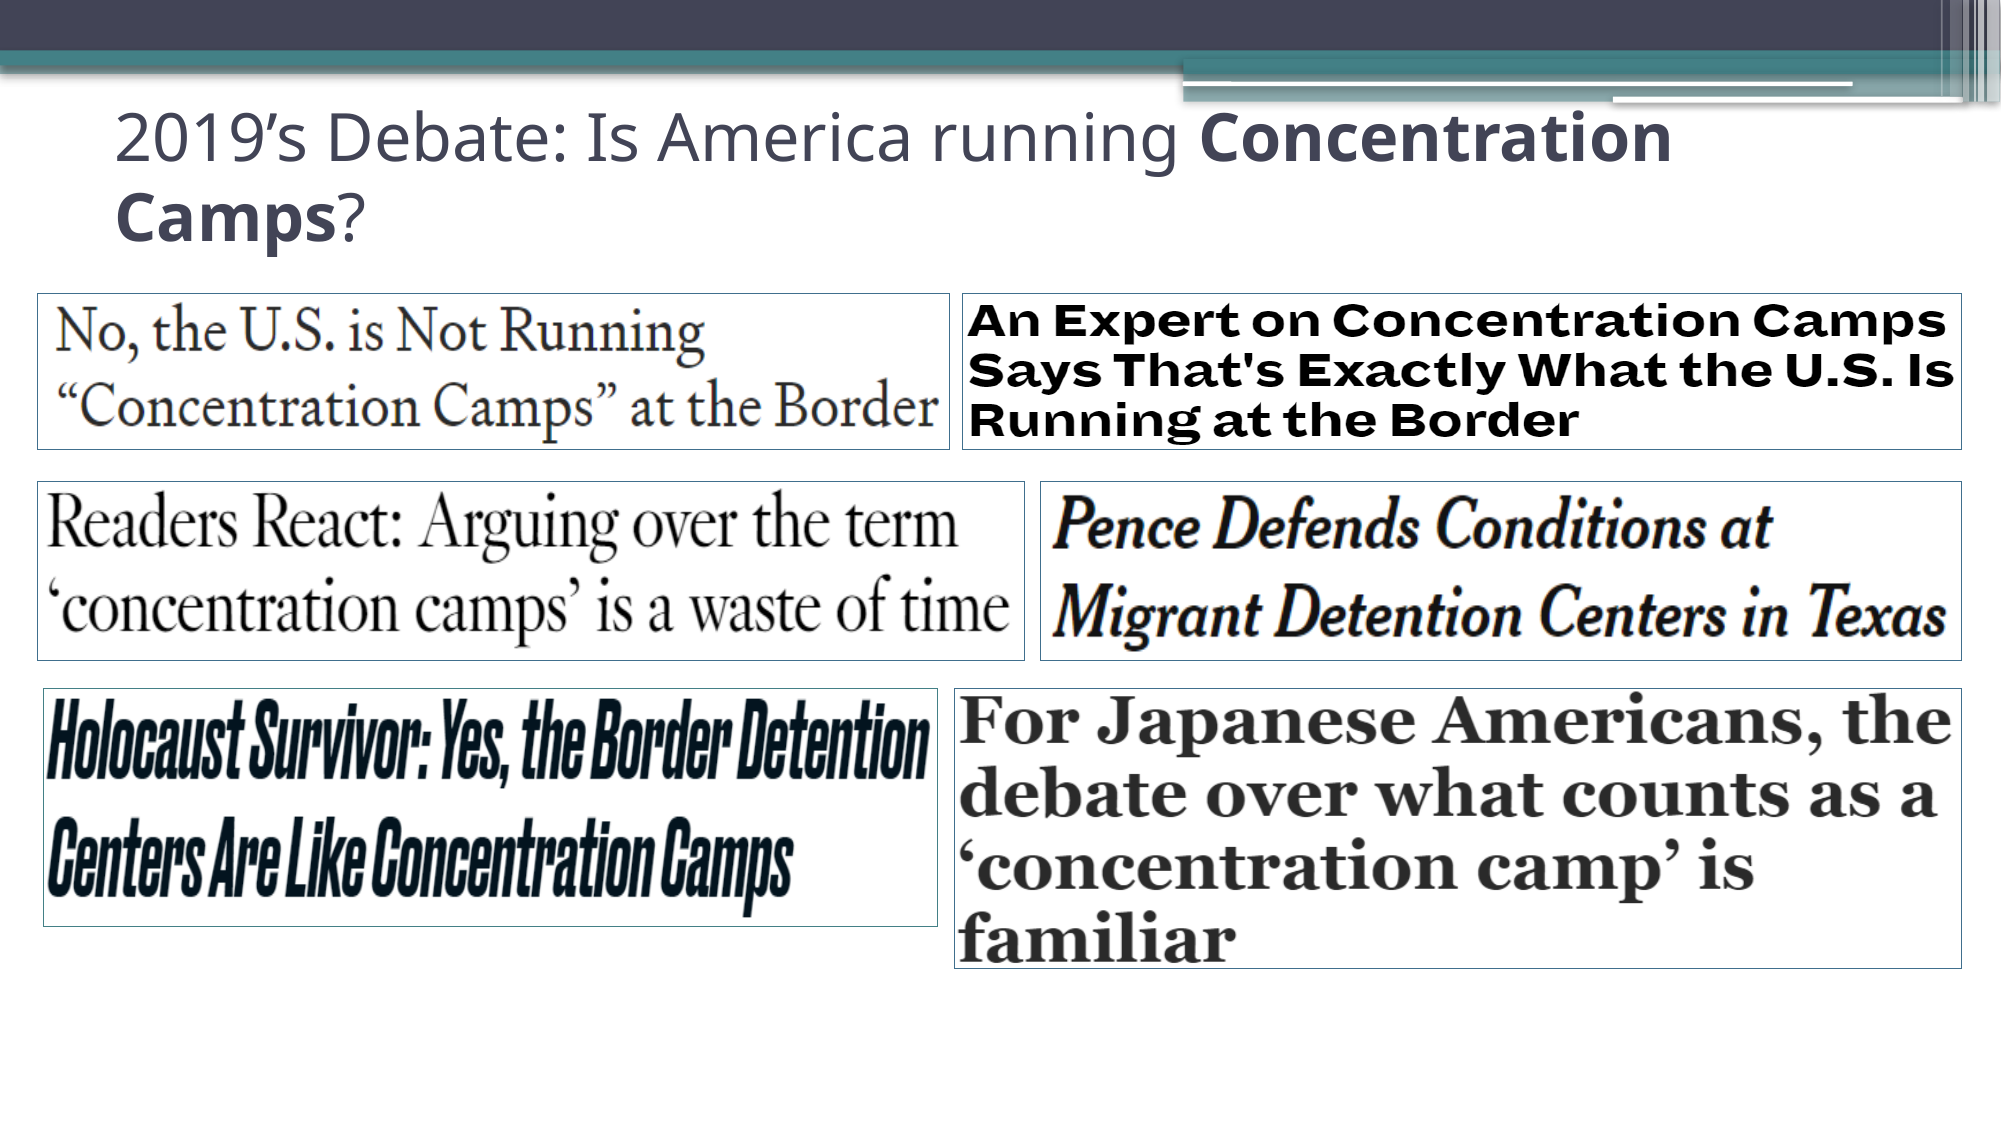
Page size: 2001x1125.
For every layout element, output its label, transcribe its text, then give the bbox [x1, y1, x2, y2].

title 2019’s Debate: Is America running Concentration Camps? [99, 87, 1900, 263]
picture [962, 293, 1962, 451]
picture [37, 293, 951, 451]
picture [1039, 480, 1962, 662]
picture [954, 688, 1962, 969]
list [37, 480, 1026, 662]
picture [43, 688, 938, 927]
